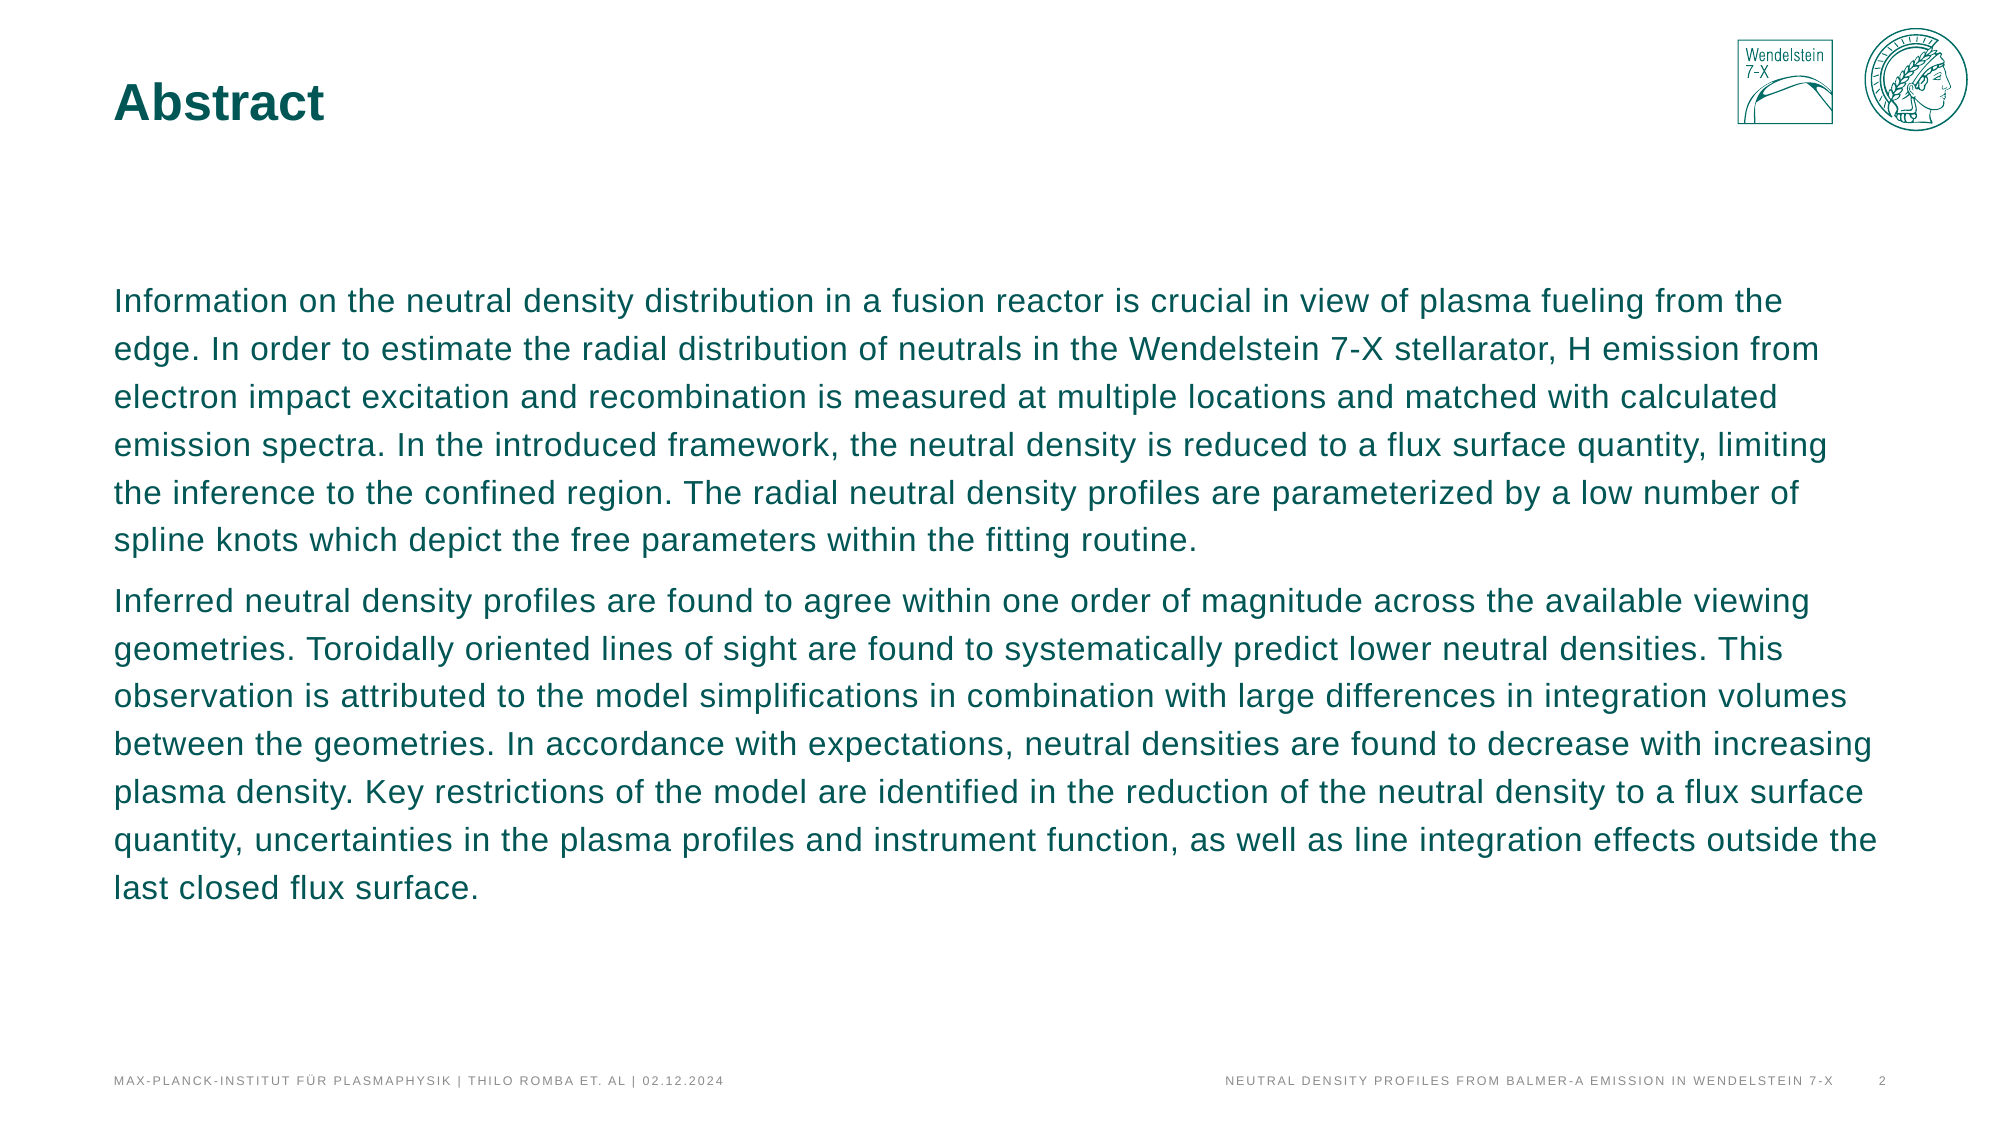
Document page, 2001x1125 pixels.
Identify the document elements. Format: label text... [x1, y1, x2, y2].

list Information on the neutral density distribution in a fusion reactor is crucial in view of plasma fueling from the edge. In order to estimate the radial distribution of neutrals in the Wendelstein 7-X stellarator, H emission from electron impact excitation and recombination is measured at multiple locations and matched with calculated emission spectra. In the introduced framework, the neutral density is reduced to a flux surface quantity, limiting the inference to the confined region. The radial neutral density profiles are parameterized by a low number of spline knots which depict the free parameters within the fitting routine. Inferred neutral density profiles are found to agree within one order of magnitude across the available viewing geometries. Toroidally oriented lines of sight are found to systematically predict lower neutral densities. This observation is attributed to the model simplifications in combination with large differences in integration volumes between the geometries. In accordance with expectations, neutral densities are found to decrease with increasing plasma density. Key restrictions of the model are identified in the reduction of the neutral density to a flux surface quantity, uncertainties in the plasma profiles and instrument function, as well as line integration effects outside the last closed flux surface. [114, 264, 1886, 1047]
slide_number 2 [1831, 1064, 1886, 1088]
footer Max-Planck-Institut für Plasmaphysik | Thilo Romba et. al | 02.12.2024 [114, 1064, 1831, 1088]
title Abstract [114, 72, 1685, 220]
